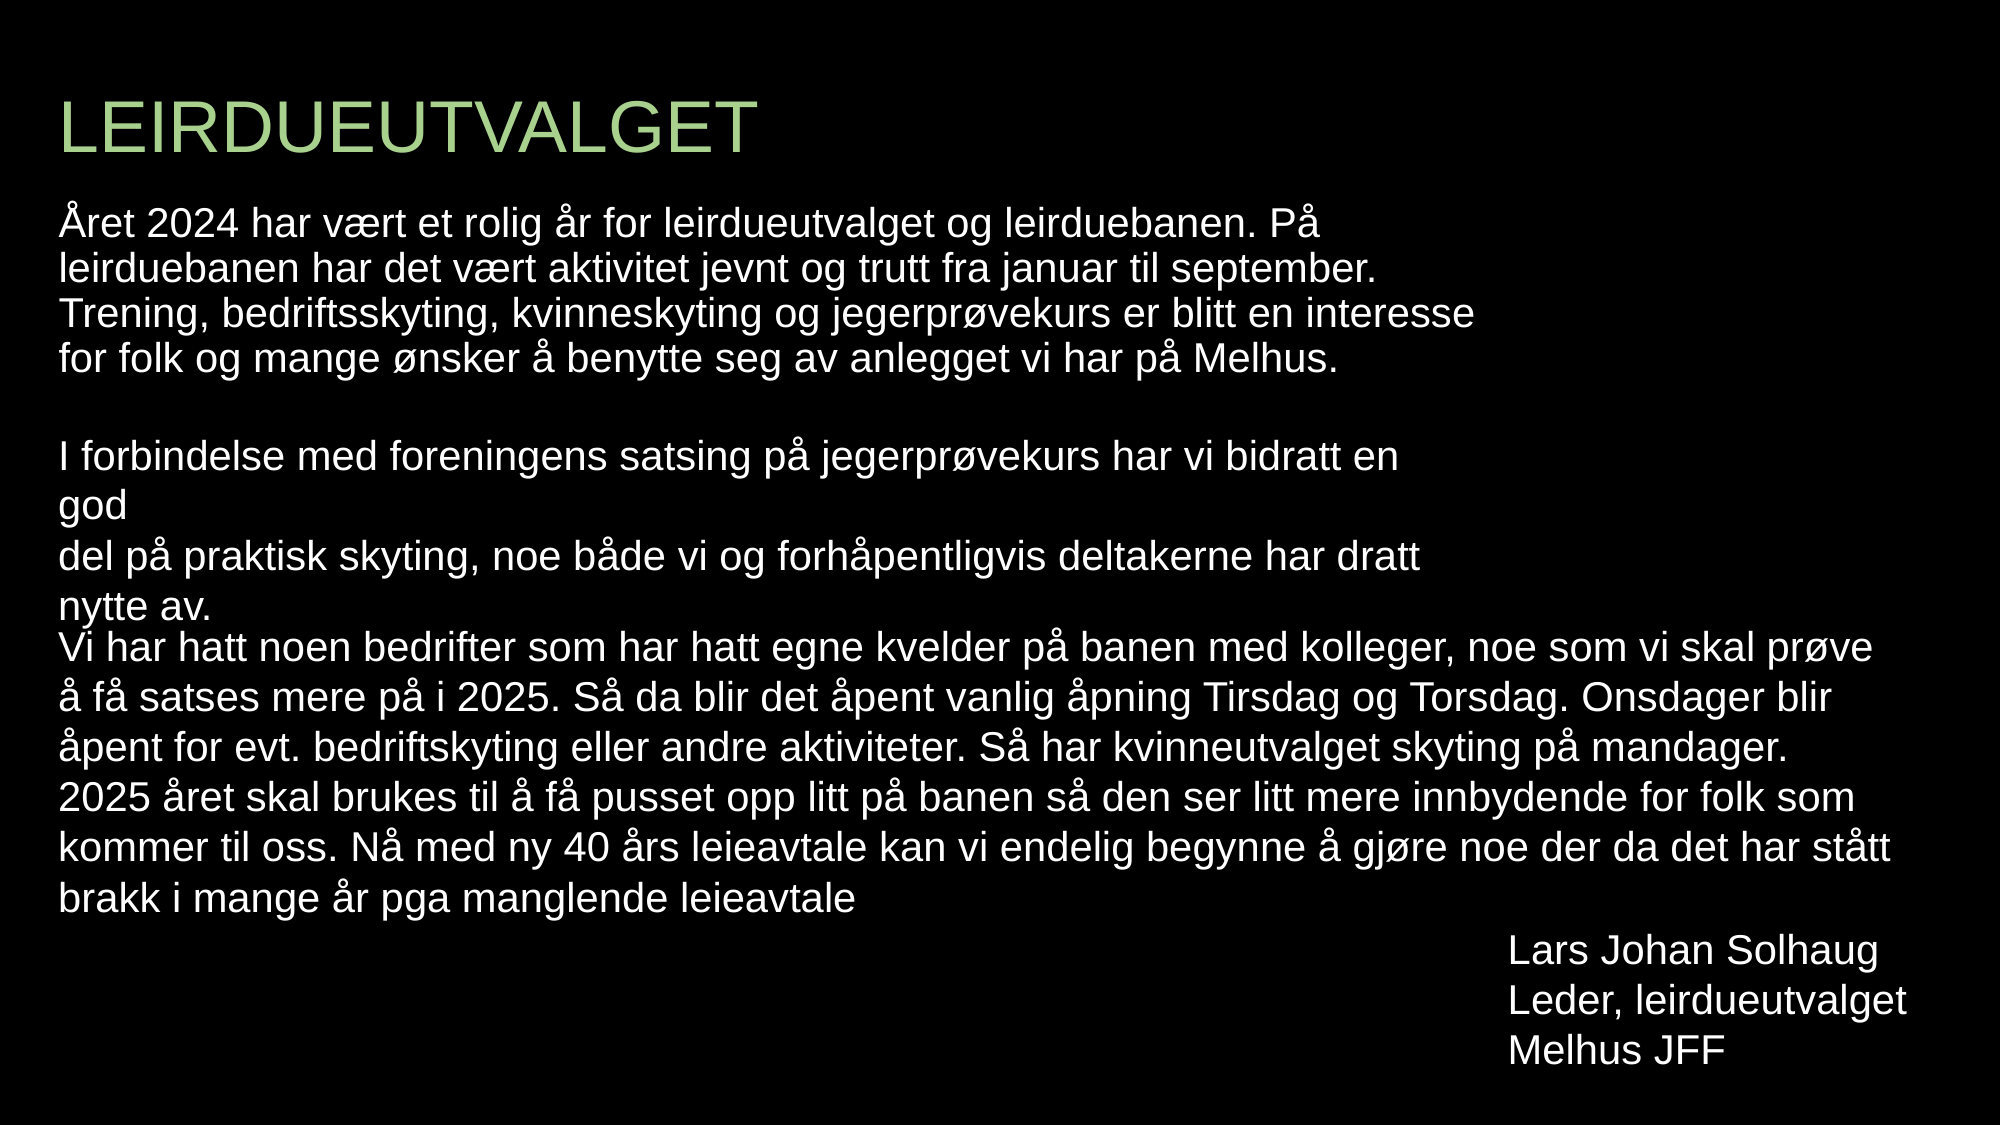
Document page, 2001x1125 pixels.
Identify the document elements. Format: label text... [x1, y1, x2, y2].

text_box Lars Johan Solhaug Leder, leirdueutvalget Melhus JFF [1492, 915, 1922, 1081]
text_box Vi har hatt noen bedrifter som har hatt egne kvelder på banen med kolleger, noe som vi skal prøve å få satses mere på i 2025. Så da blir det åpent vanlig åpning Tirsdag og Torsdag. Onsdager blir åpent for evt. bedriftskyting eller andre aktiviteter. Så har kvinneutvalget skyting på mandager. 2025 året skal brukes til å få pusset opp litt på banen så den ser litt mere innbydende for folk som kommer til oss. Nå med ny 40 års leieavtale kan vi endelig begynne å gjøre noe der da det har stått brakk i mange år pga manglende leieavtale [43, 612, 1924, 928]
title LEIRDUEUTVALGET [43, 33, 945, 177]
text_box I forbindelse med foreningens satsing på jegerprøvekurs har vi bidratt en god del på praktisk skyting, noe både vi og forhåpentligvis deltakerne har dratt nytte av. [43, 420, 1492, 612]
list Året 2024 har vært et rolig år for leirdueutvalget og leirduebanen. På leirduebanen har det vært aktivitet jevnt og trutt fra januar til september. Trening, bedriftsskyting, kvinneskyting og jegerprøvekurs er blitt en interesse for folk og mange ønsker å benytte seg av anlegget vi har på Melhus. [43, 194, 1492, 420]
